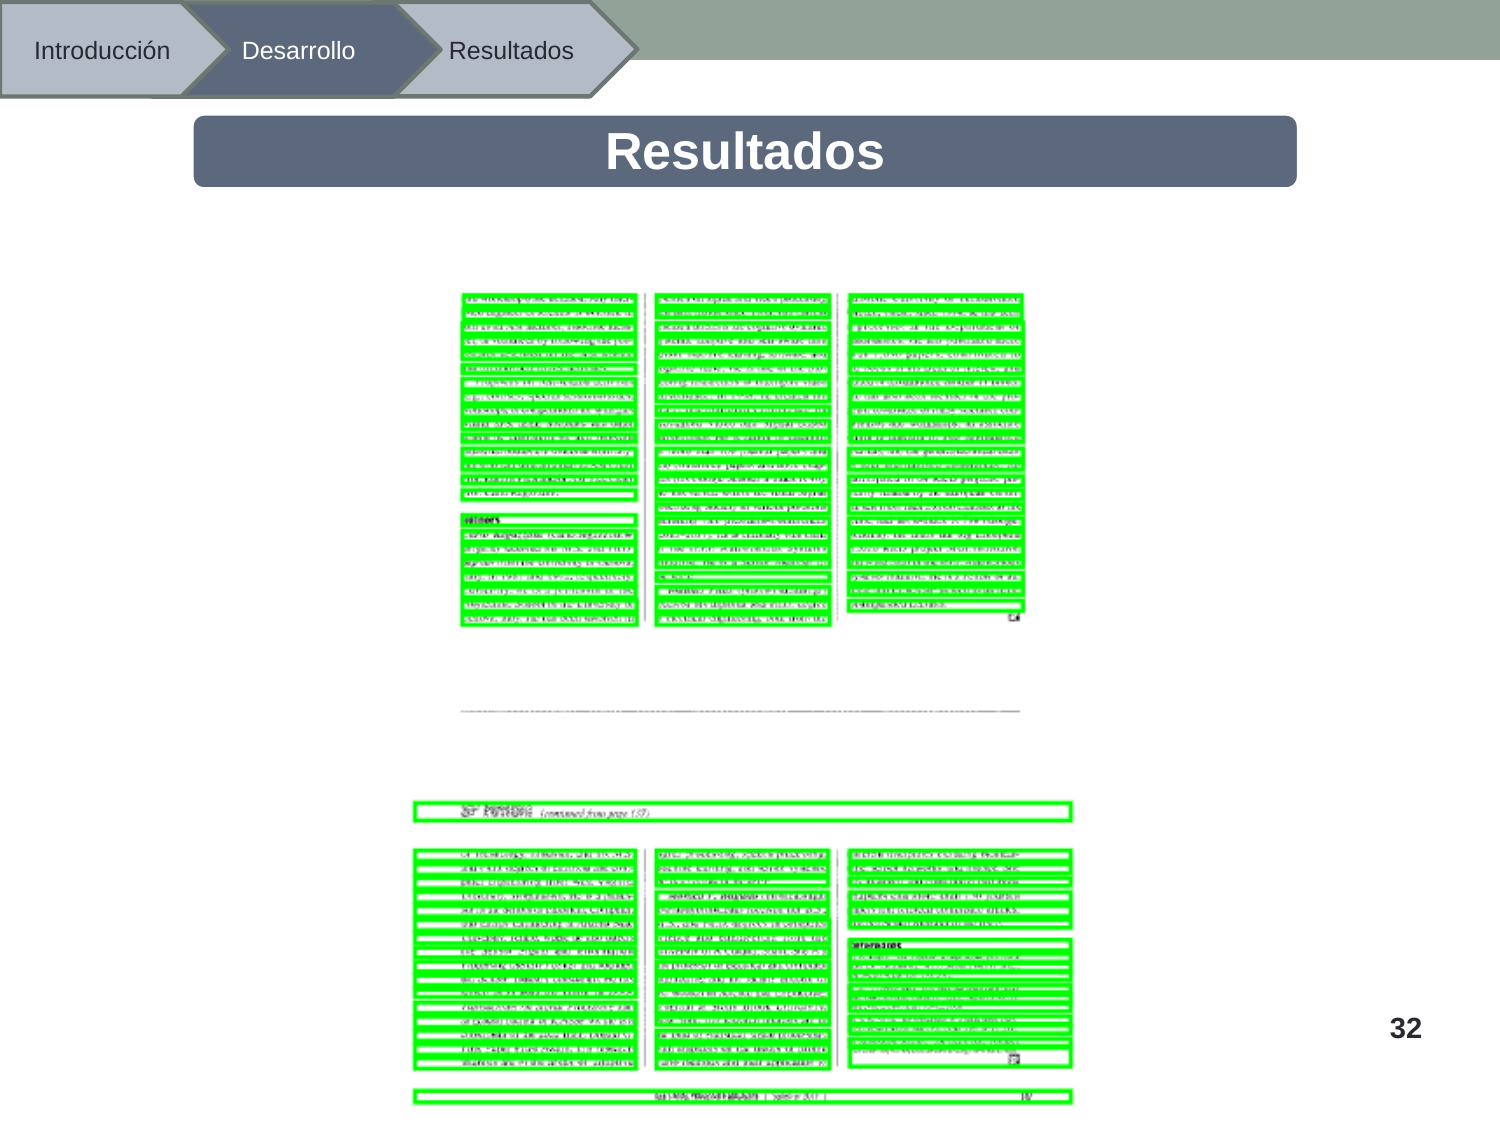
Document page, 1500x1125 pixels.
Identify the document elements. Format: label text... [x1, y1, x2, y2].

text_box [52, 113, 1438, 289]
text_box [0, 1, 638, 97]
text_box 32 [1093, 987, 1438, 1066]
picture [405, 255, 1086, 1125]
